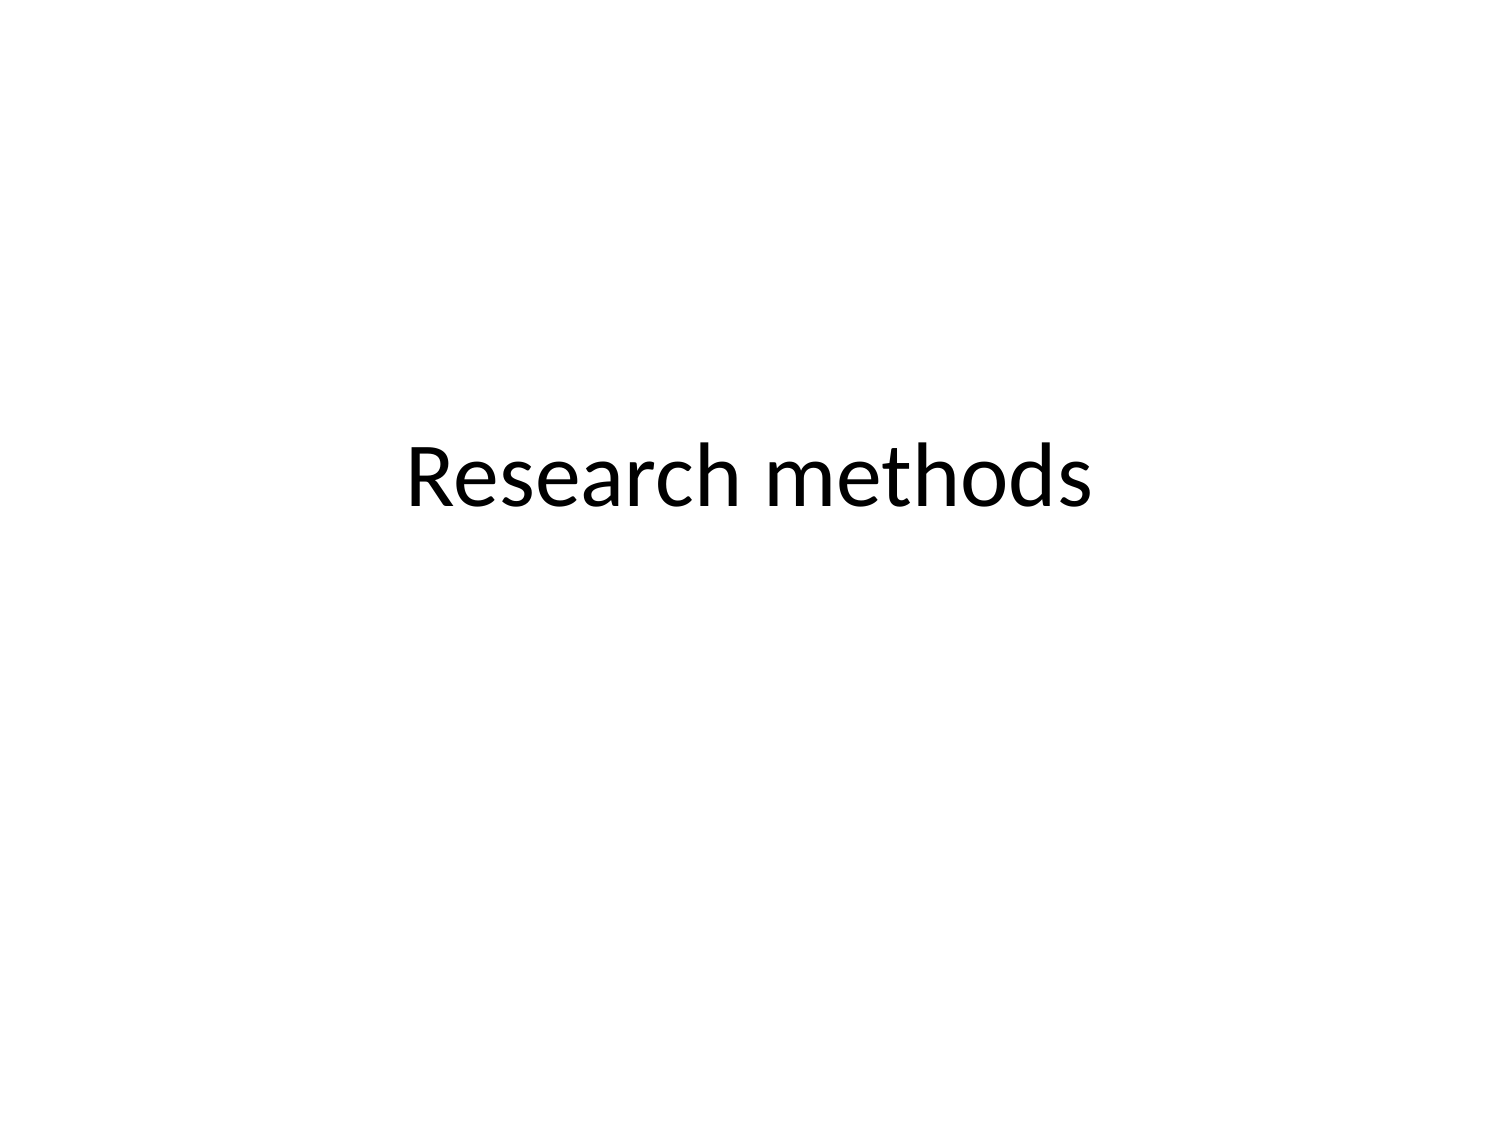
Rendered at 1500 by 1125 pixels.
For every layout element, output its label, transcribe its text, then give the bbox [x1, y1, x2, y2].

title Research methods [112, 349, 1388, 591]
